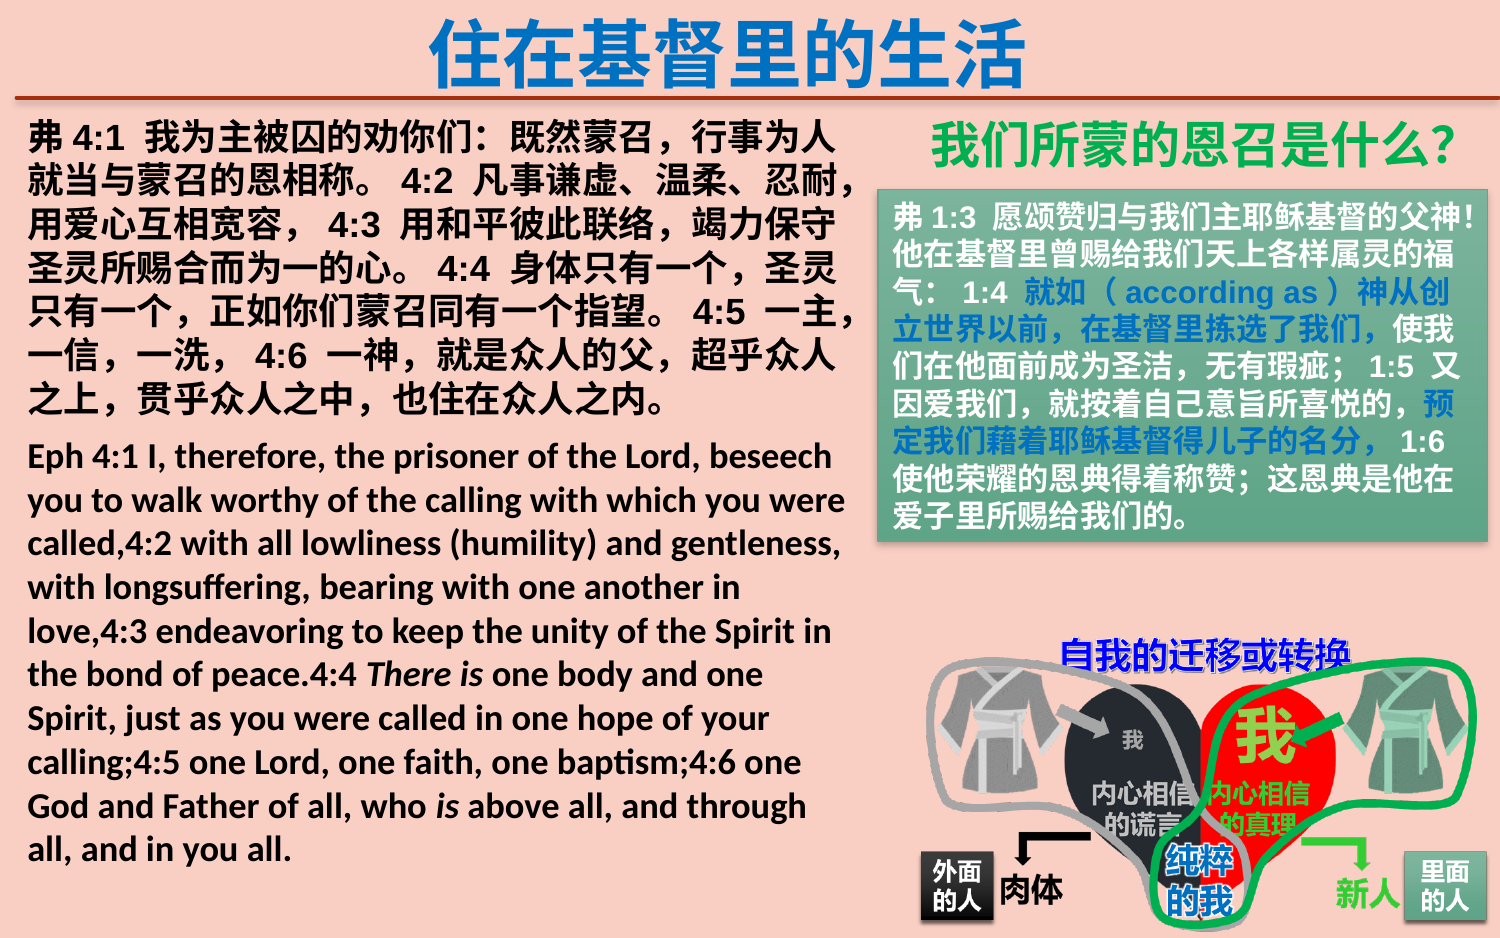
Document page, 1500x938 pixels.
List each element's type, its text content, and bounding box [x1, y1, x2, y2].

text_box 住在基督里的生活 [412, 0, 1075, 97]
text_box 我们所蒙的恩召是什么？ [915, 105, 1496, 181]
text_box 弗4:1 我为主被囚的劝你们：既然蒙召，行事为人就当与蒙召的恩相称。4:2 凡事谦虚、温柔、忍耐，用爱心互相宽容，4:3 用和平彼此联络，竭力保守圣灵所赐合而为一的心。4:4 身体只有一个，圣灵只有一个，正如你们蒙召同有一个指望。4:5 一主，一信，一洗，4:6 一神，就是众人的父，超乎众人之上，贯乎众人之中，也住在众人之内。 Eph 4:1 I, therefore, the prisoner of the Lord, beseech you to walk worthy of the calling with which you were called,4:2 with all lowliness (humility) and gentleness, with longsuffering, bearing with one another in love,4:3 endeavoring to keep the unity of the Spirit in the bond of peace.4:4 There is one body and one Spirit, just as you were called in one hope of your calling;4:5 one Lord, one faith, one baptism;4:6 one God and Father of all, who is above all, and through all, and in you all. [12, 106, 863, 933]
picture [912, 629, 1492, 938]
text_box 弗1:3 愿颂赞归与我们主耶稣基督的父神！他在基督里曾赐给我们天上各样属灵的福气：1:4 就如（according as）神从创立世界以前，在基督里拣选了我们，使我们在他面前成为圣洁，无有瑕疵；1:5 又因爱我们，就按着自己意旨所喜悦的，预定我们藉着耶稣基督得儿子的名分，1:6 使他荣耀的恩典得着称赞；这恩典是他在爱子里所赐给我们的。 [877, 189, 1488, 542]
